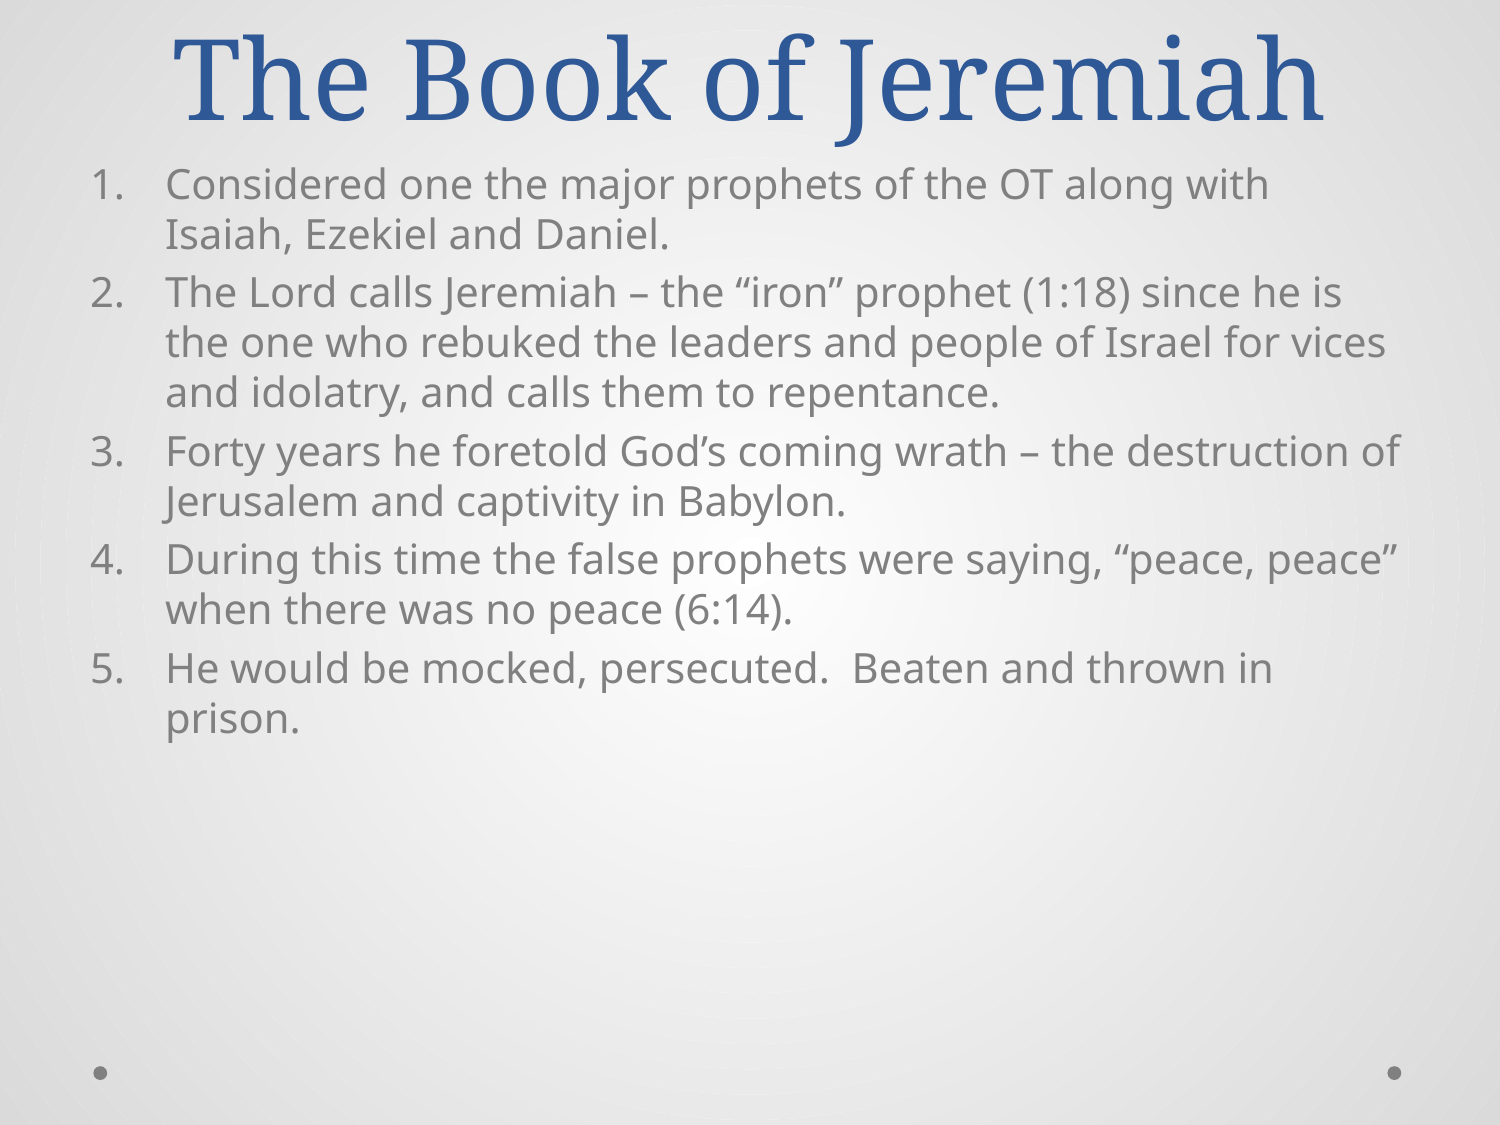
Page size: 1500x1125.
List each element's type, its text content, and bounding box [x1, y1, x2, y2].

list Considered one the major prophets of the OT along with Isaiah, Ezekiel and Daniel. The Lord calls Jeremiah – the “iron” prophet (1:18) since he is the one who rebuked the leaders and people of Israel for vices and idolatry, and calls them to repentance. Forty years he foretold God’s coming wrath – the destruction of Jerusalem and captivity in Babylon. During this time the false prophets were saying, “peace, peace” when there was no peace (6:14). He would be mocked, persecuted. Beaten and thrown in prison. [75, 149, 1425, 1056]
title The Book of Jeremiah [75, 0, 1425, 149]
